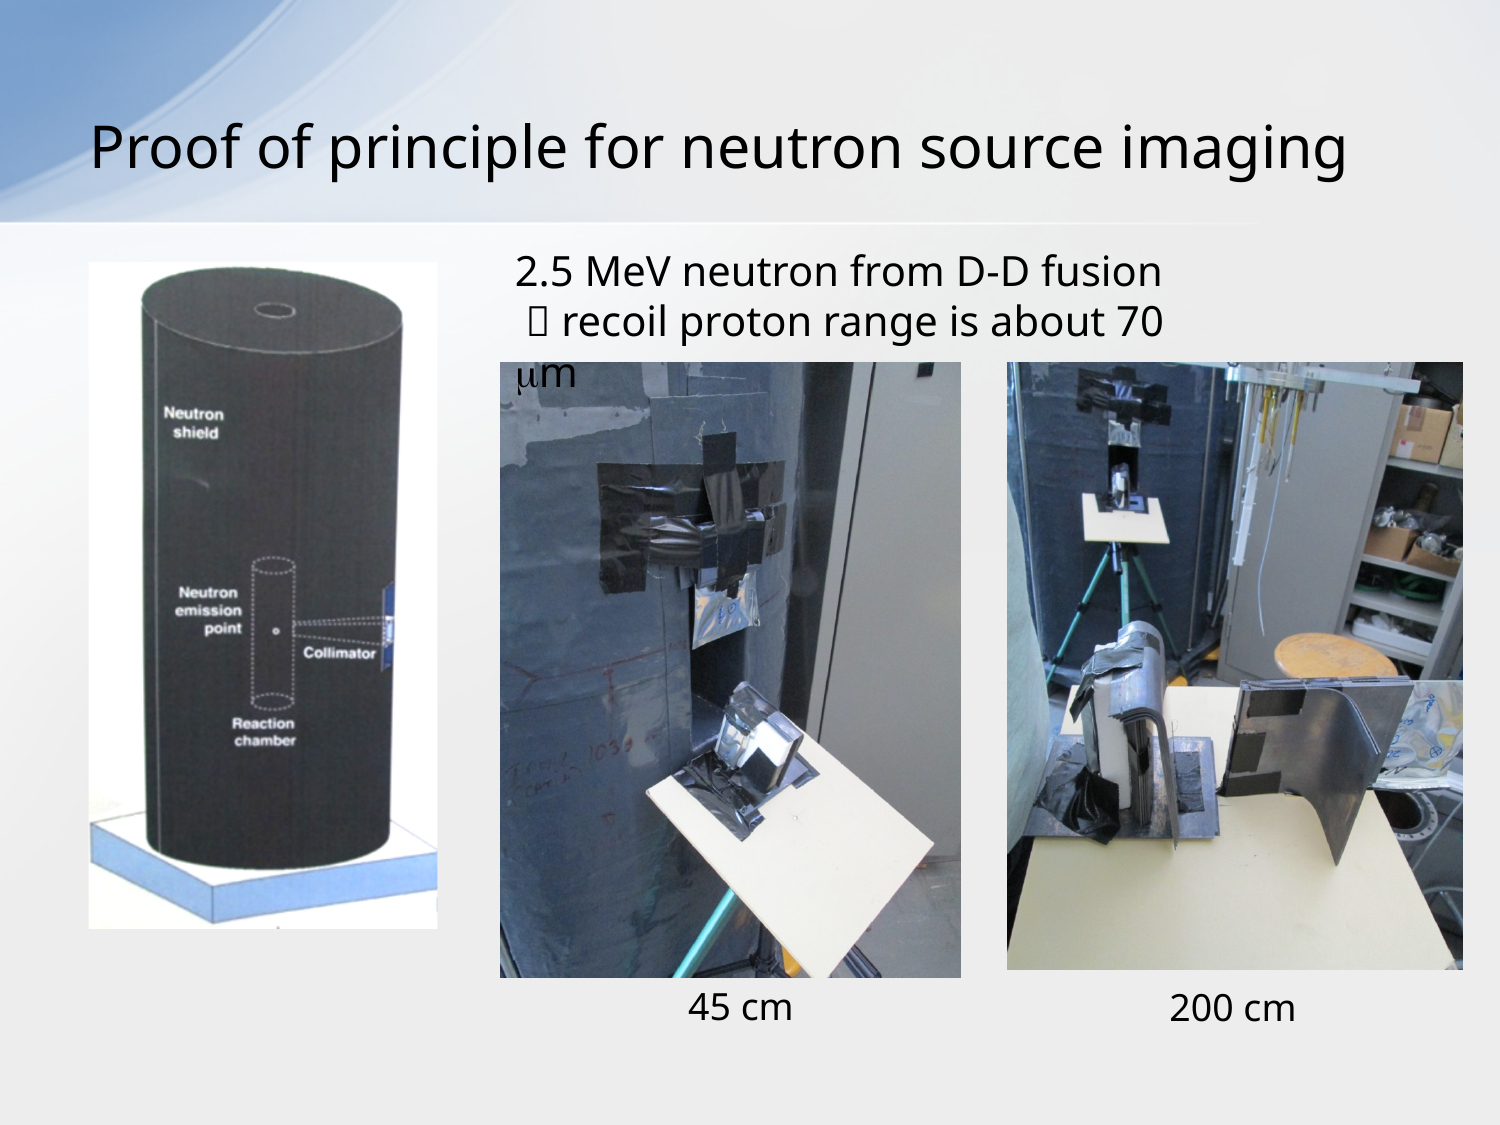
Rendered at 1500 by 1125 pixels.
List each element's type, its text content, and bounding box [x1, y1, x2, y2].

text_box 200 cm [1154, 982, 1312, 1037]
text_box 45 cm [673, 990, 809, 1036]
title Proof of principle for neutron source imaging [75, 58, 1425, 188]
text_box 2.5 MeV neutron from D-D fusion  recoil proton range is about 70 mm [500, 237, 1213, 403]
picture [0, 0, 1500, 1125]
